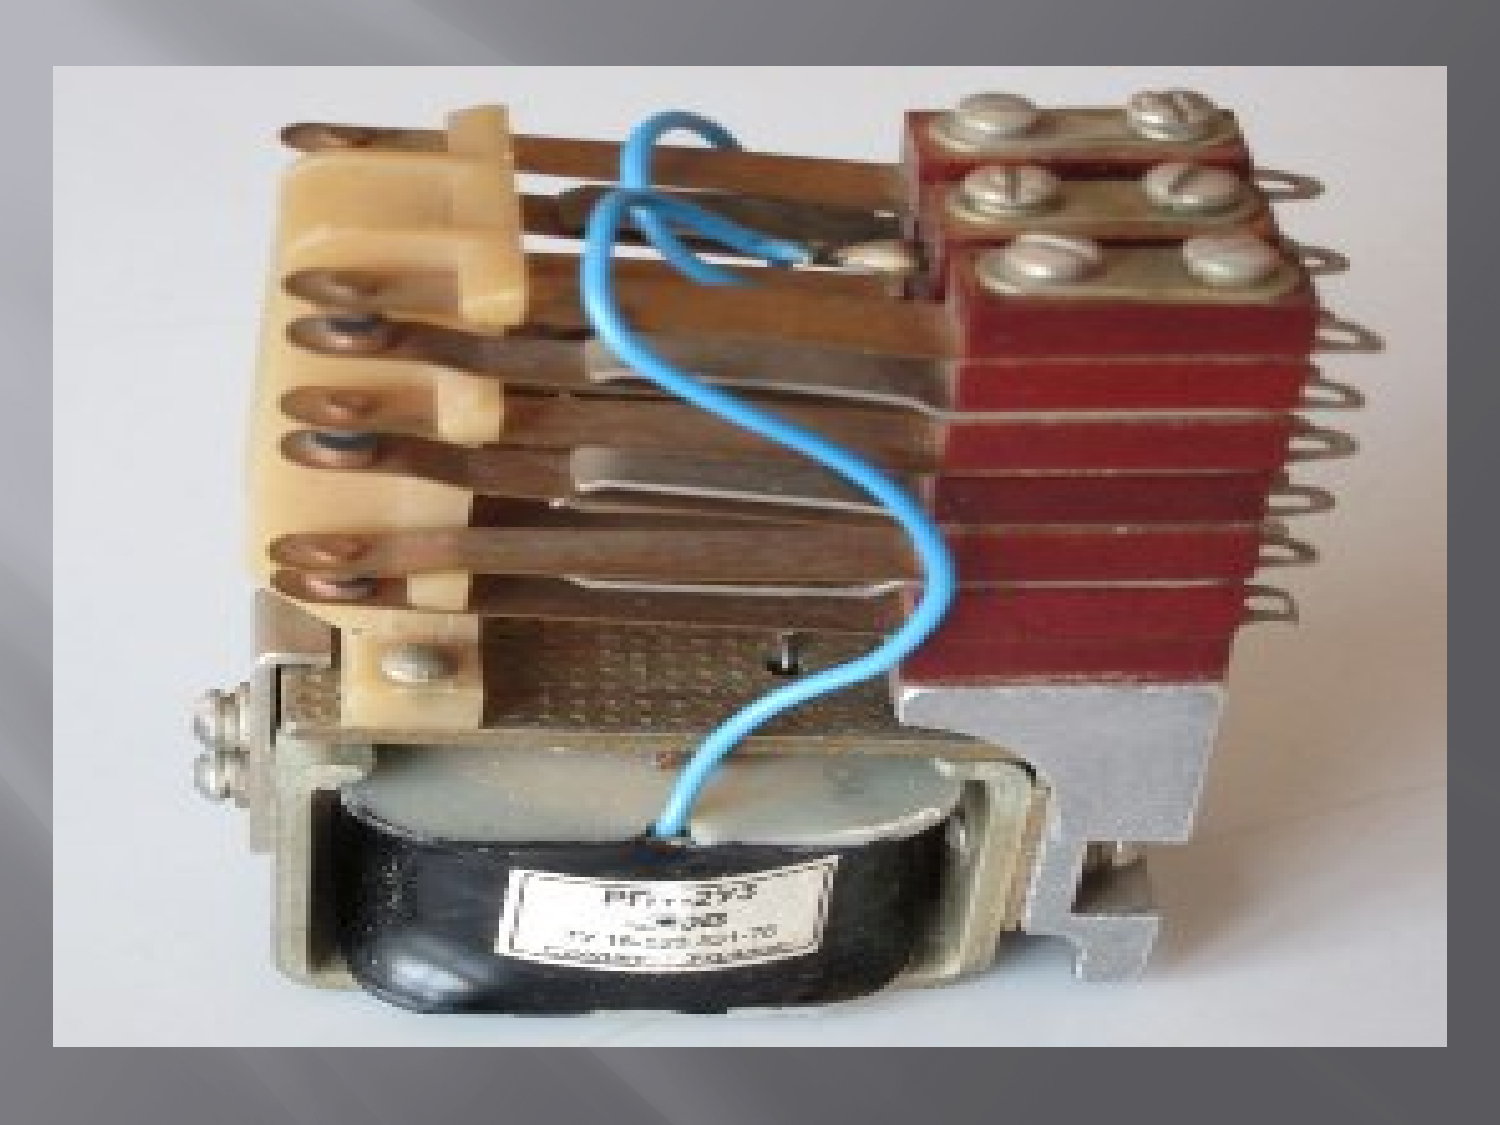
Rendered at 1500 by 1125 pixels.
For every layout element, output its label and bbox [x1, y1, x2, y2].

list [52, 66, 1448, 1047]
